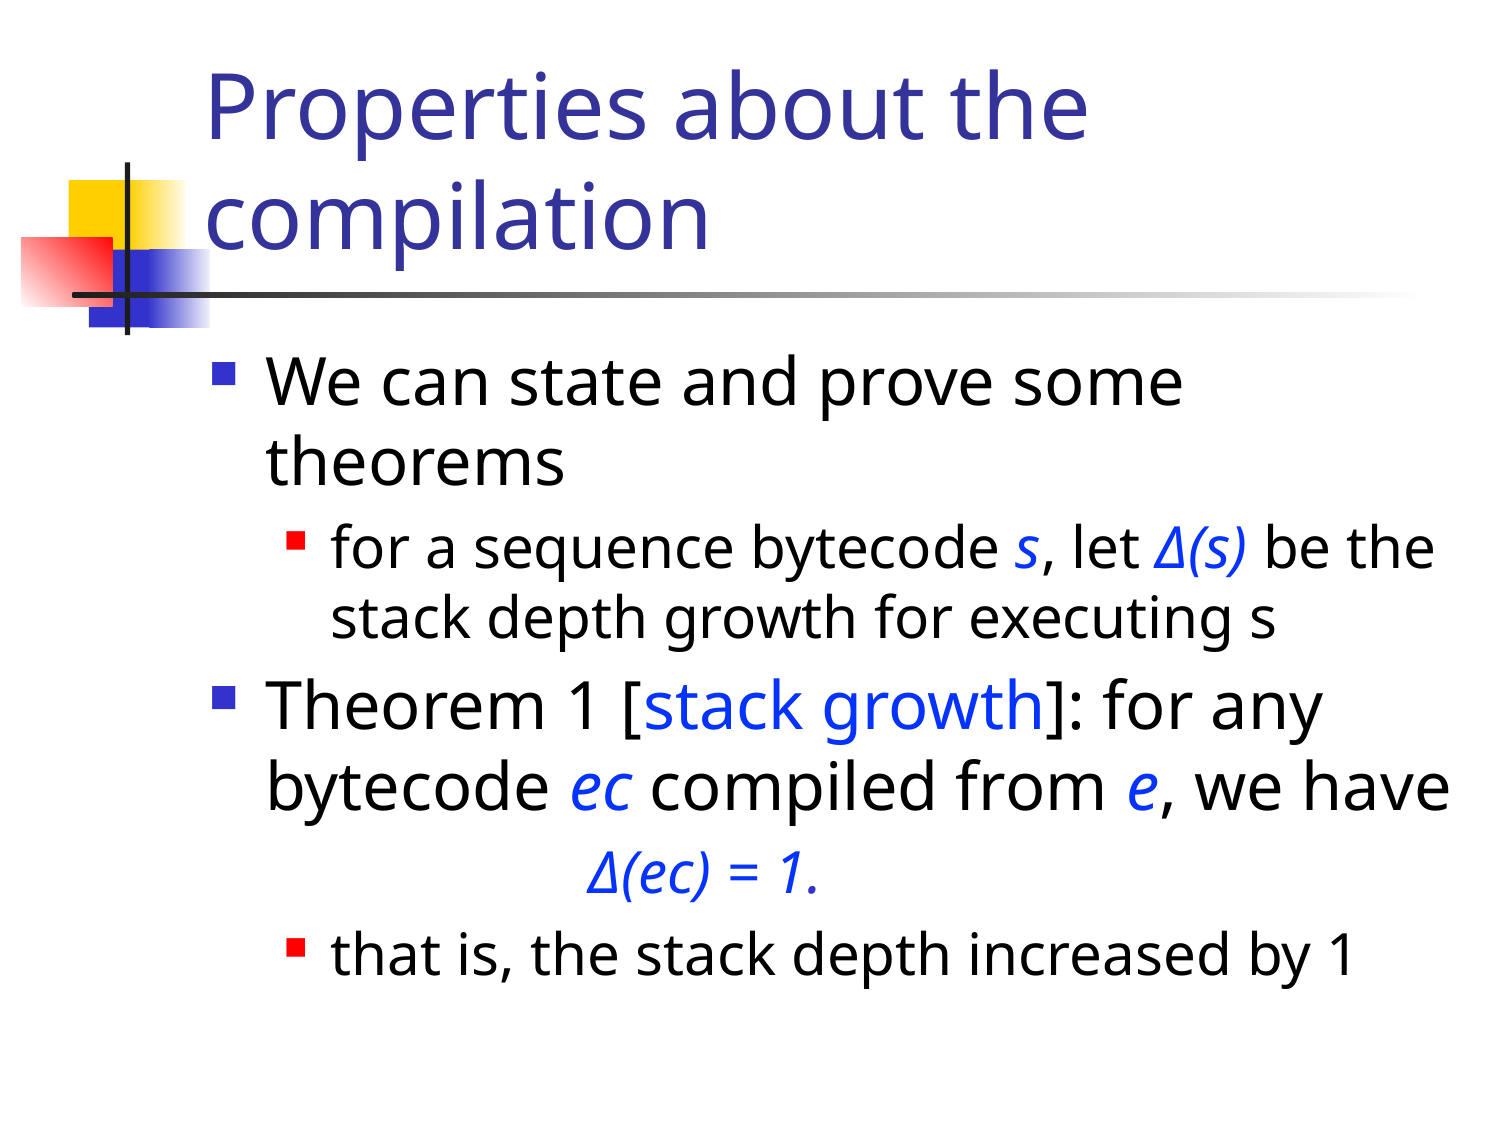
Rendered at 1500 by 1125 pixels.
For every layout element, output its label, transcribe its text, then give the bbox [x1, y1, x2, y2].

title Properties about the compilation [188, 35, 1468, 275]
list We can state and prove some theorems for a sequence bytecode s, let Δ(s) be the stack depth growth for executing s Theorem 1 [stack growth]: for any bytecode ec compiled from e, we have Δ(ec) = 1. that is, the stack depth increased by 1 [193, 331, 1469, 1006]
